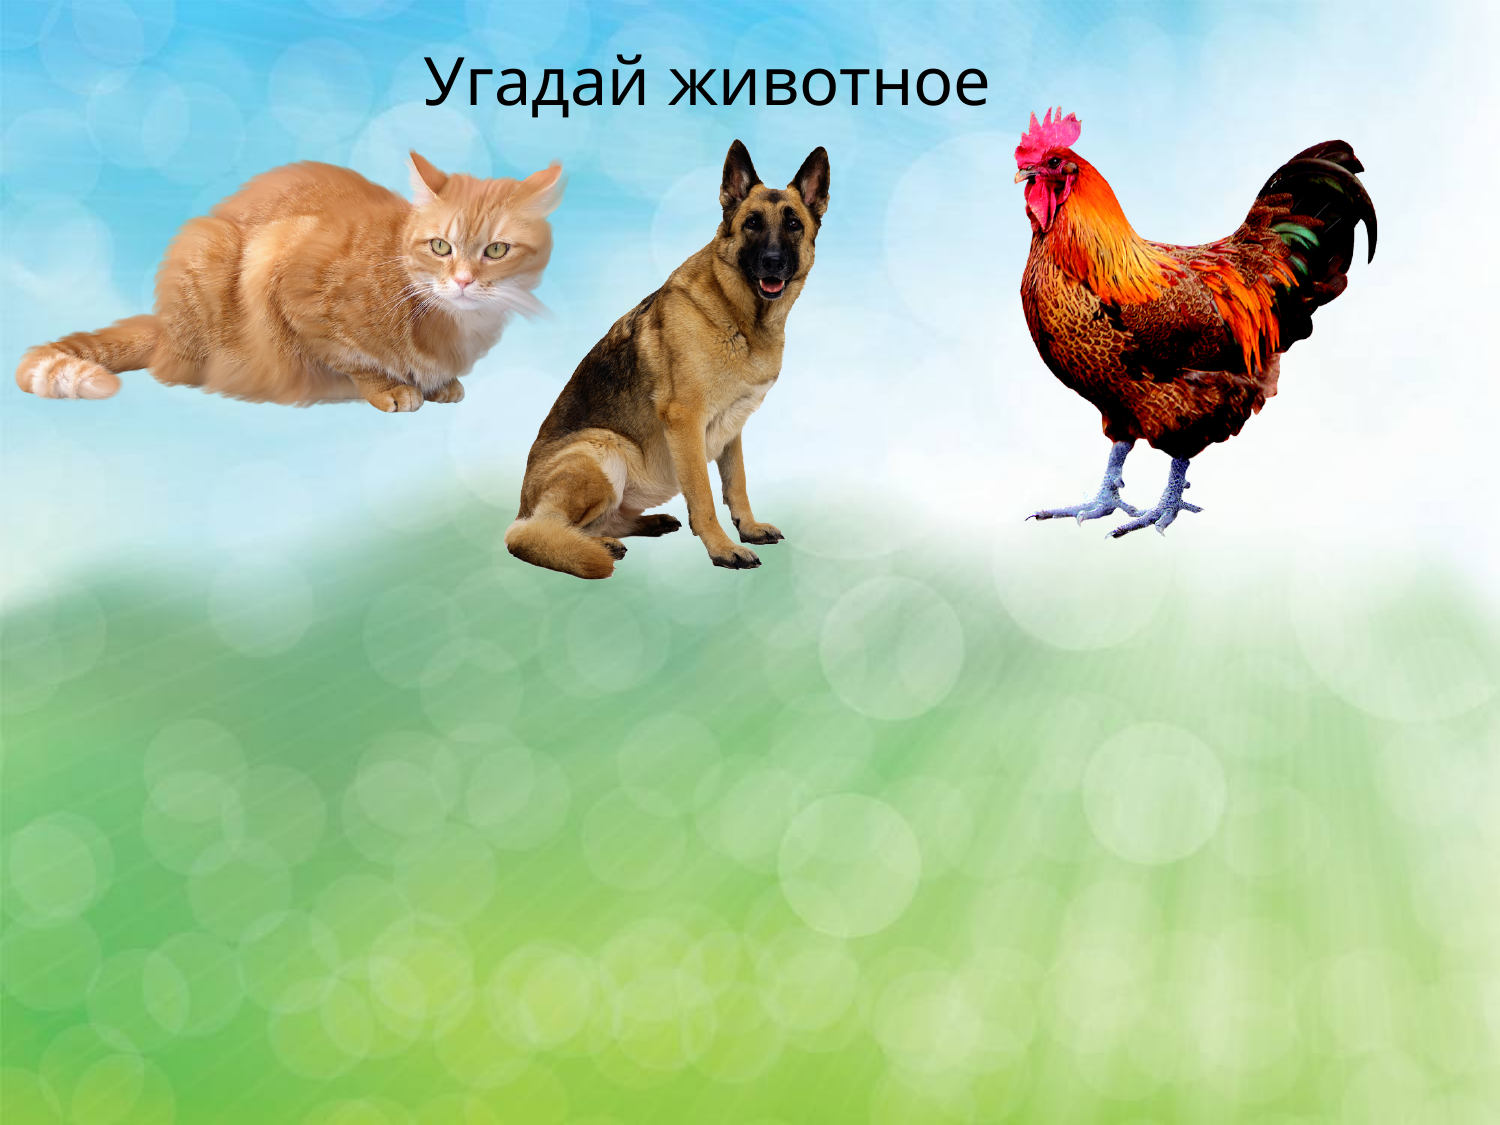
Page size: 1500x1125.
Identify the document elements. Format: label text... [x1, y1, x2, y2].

picture [0, 0, 1500, 1125]
subtitle Угадай животное [182, 30, 1234, 319]
